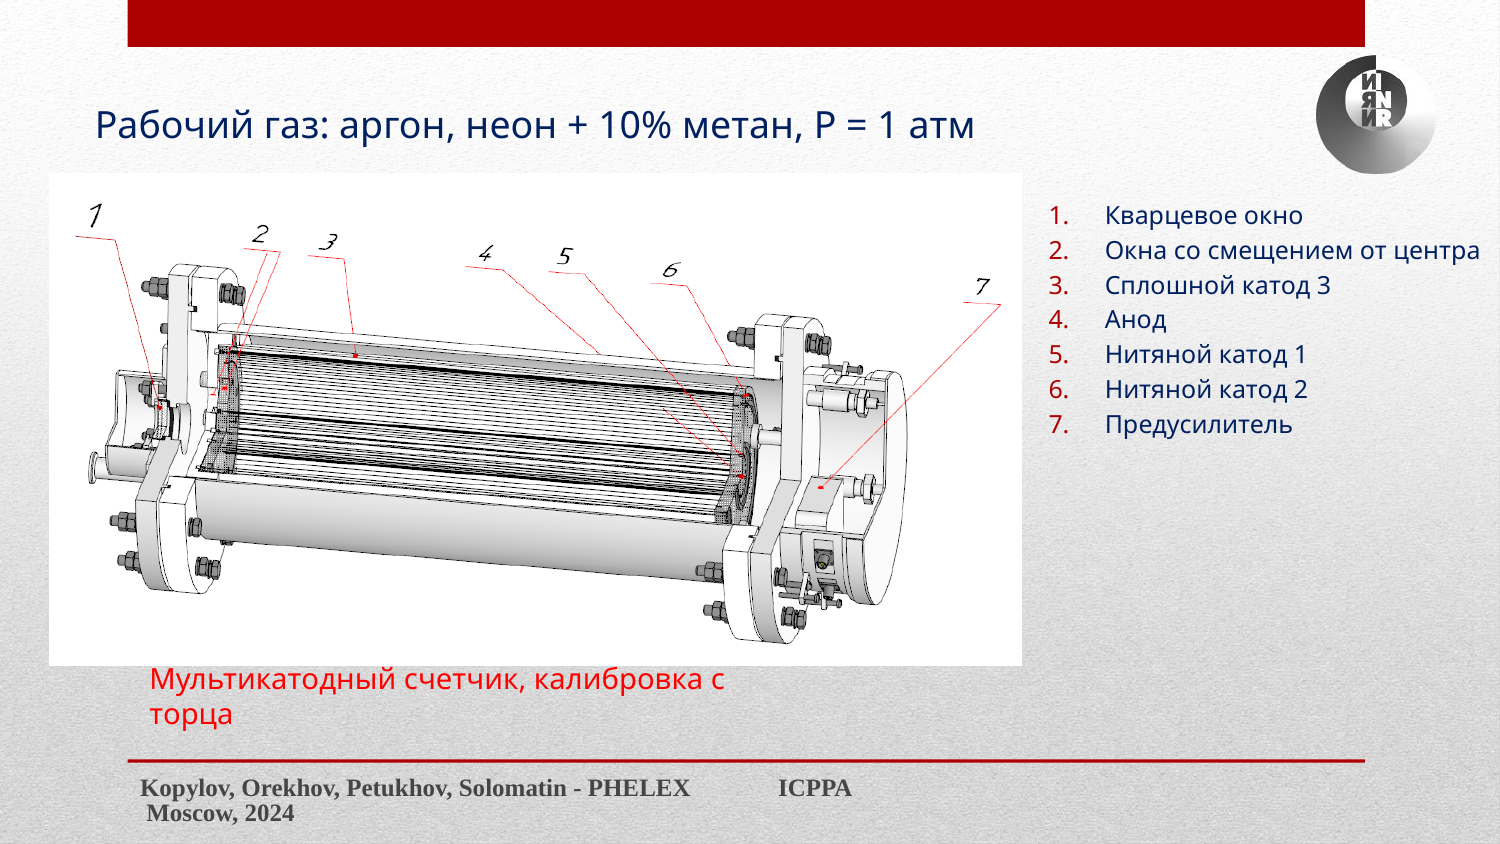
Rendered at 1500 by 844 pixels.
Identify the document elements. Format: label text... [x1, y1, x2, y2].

picture [1316, 54, 1436, 175]
picture [48, 172, 1023, 667]
title Мультикатодный счетчик, калибровка с торца [134, 692, 831, 738]
list Кварцевое окно Окна со смещением от центра Сплошной катод 3 Анод Нитяной катод 1 Нитяной катод 2 Предусилитель [1033, 191, 1500, 493]
text_box Рабочий газ: аргон, неон + 10% метан, Р = 1 атм [80, 94, 992, 154]
footer Kopylov, Orekhov, Petukhov, Solomatin - PHELEX ICPPA Moscow, 2024 [125, 763, 925, 809]
